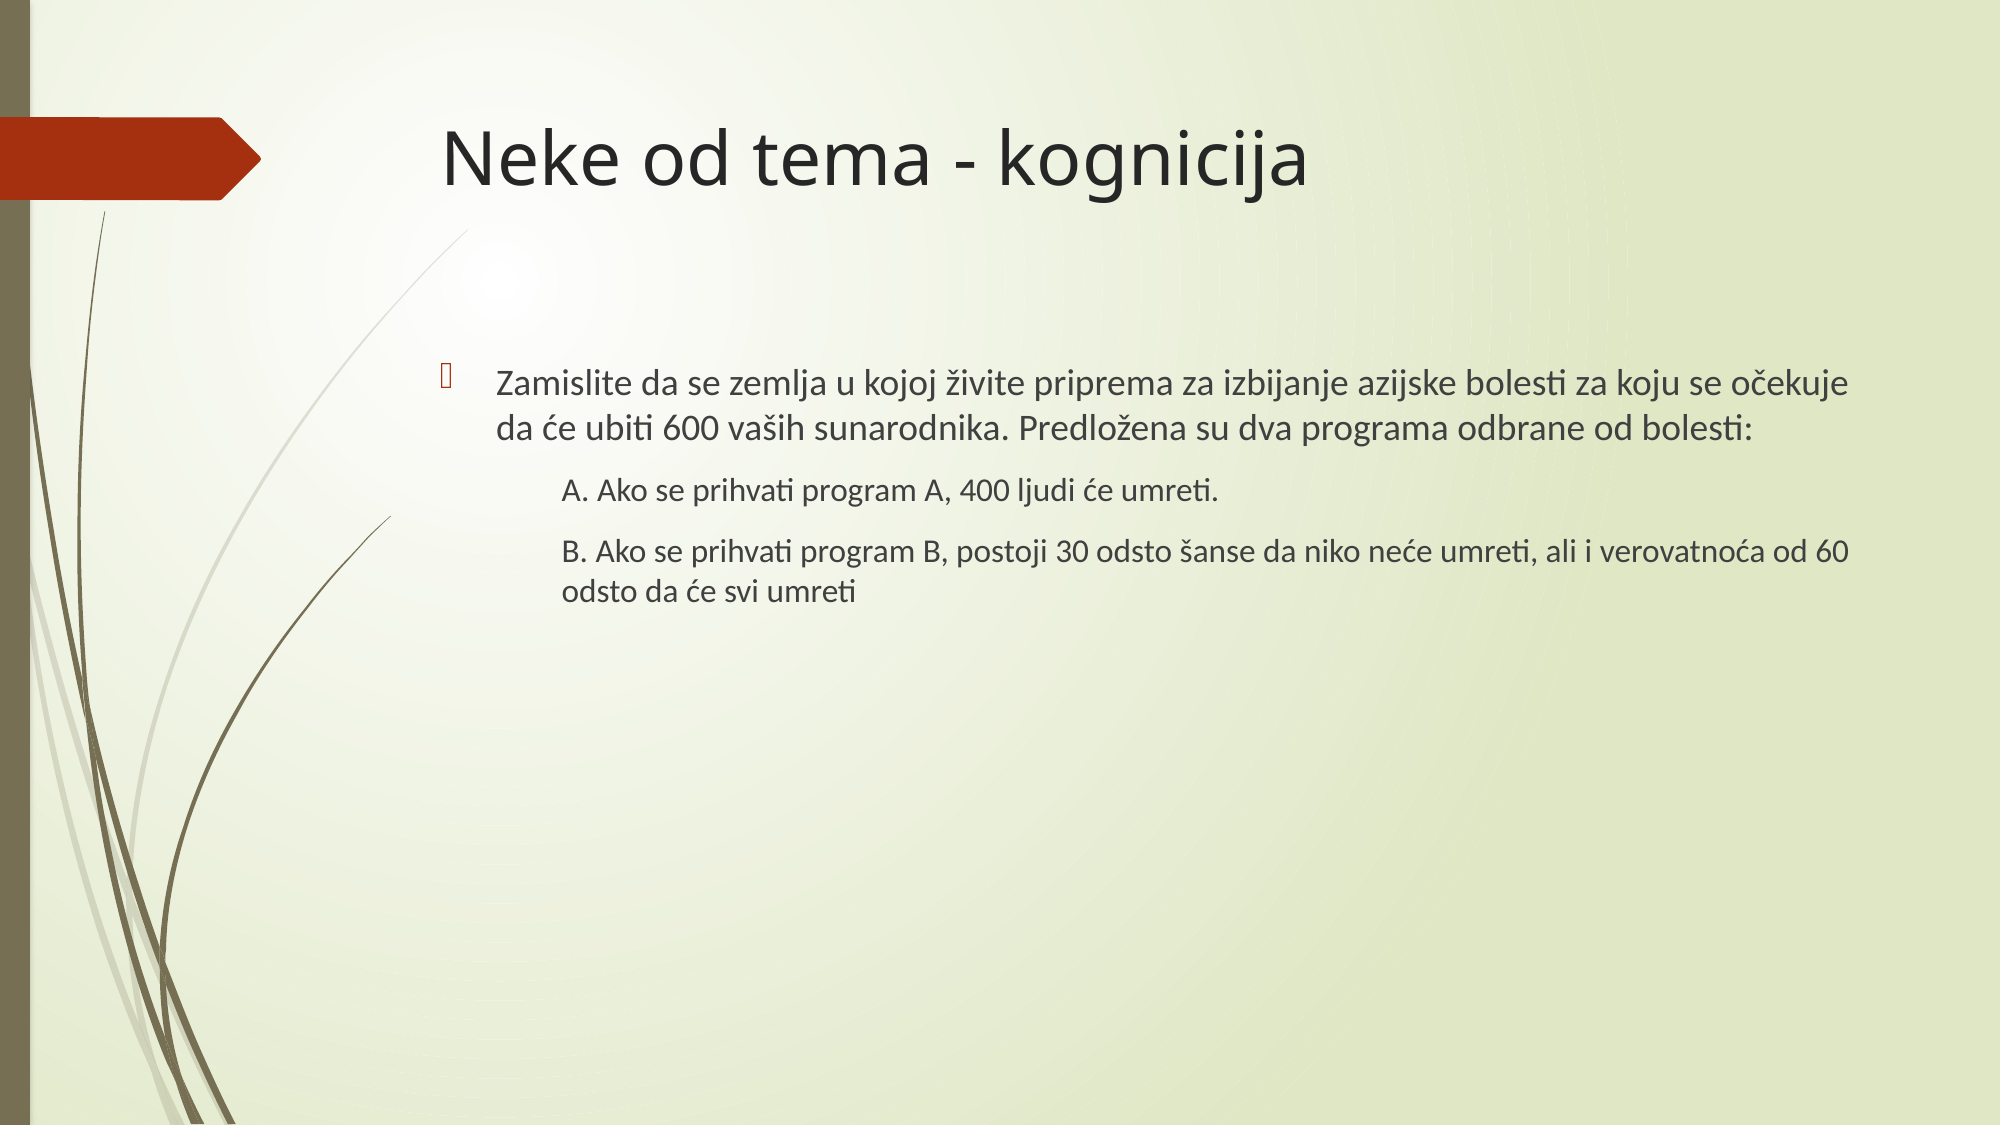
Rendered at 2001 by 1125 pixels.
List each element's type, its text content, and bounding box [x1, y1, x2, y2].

list Zamislite da se zemlja u kojoj živite priprema za izbijanje azijske bolesti za koju se očekuje da će ubiti 600 vaših sunarodnika. Predložena su dva programa odbrane od bolesti: A. Ako se prihvati program A, 400 ljudi će umreti. B. Ako se prihvati program B, postoji 30 odsto šanse da niko neće umreti, ali i verovatnoća od 60 odsto da će svi umreti [424, 350, 1888, 970]
title Neke od tema - kognicija [425, 102, 1888, 313]
